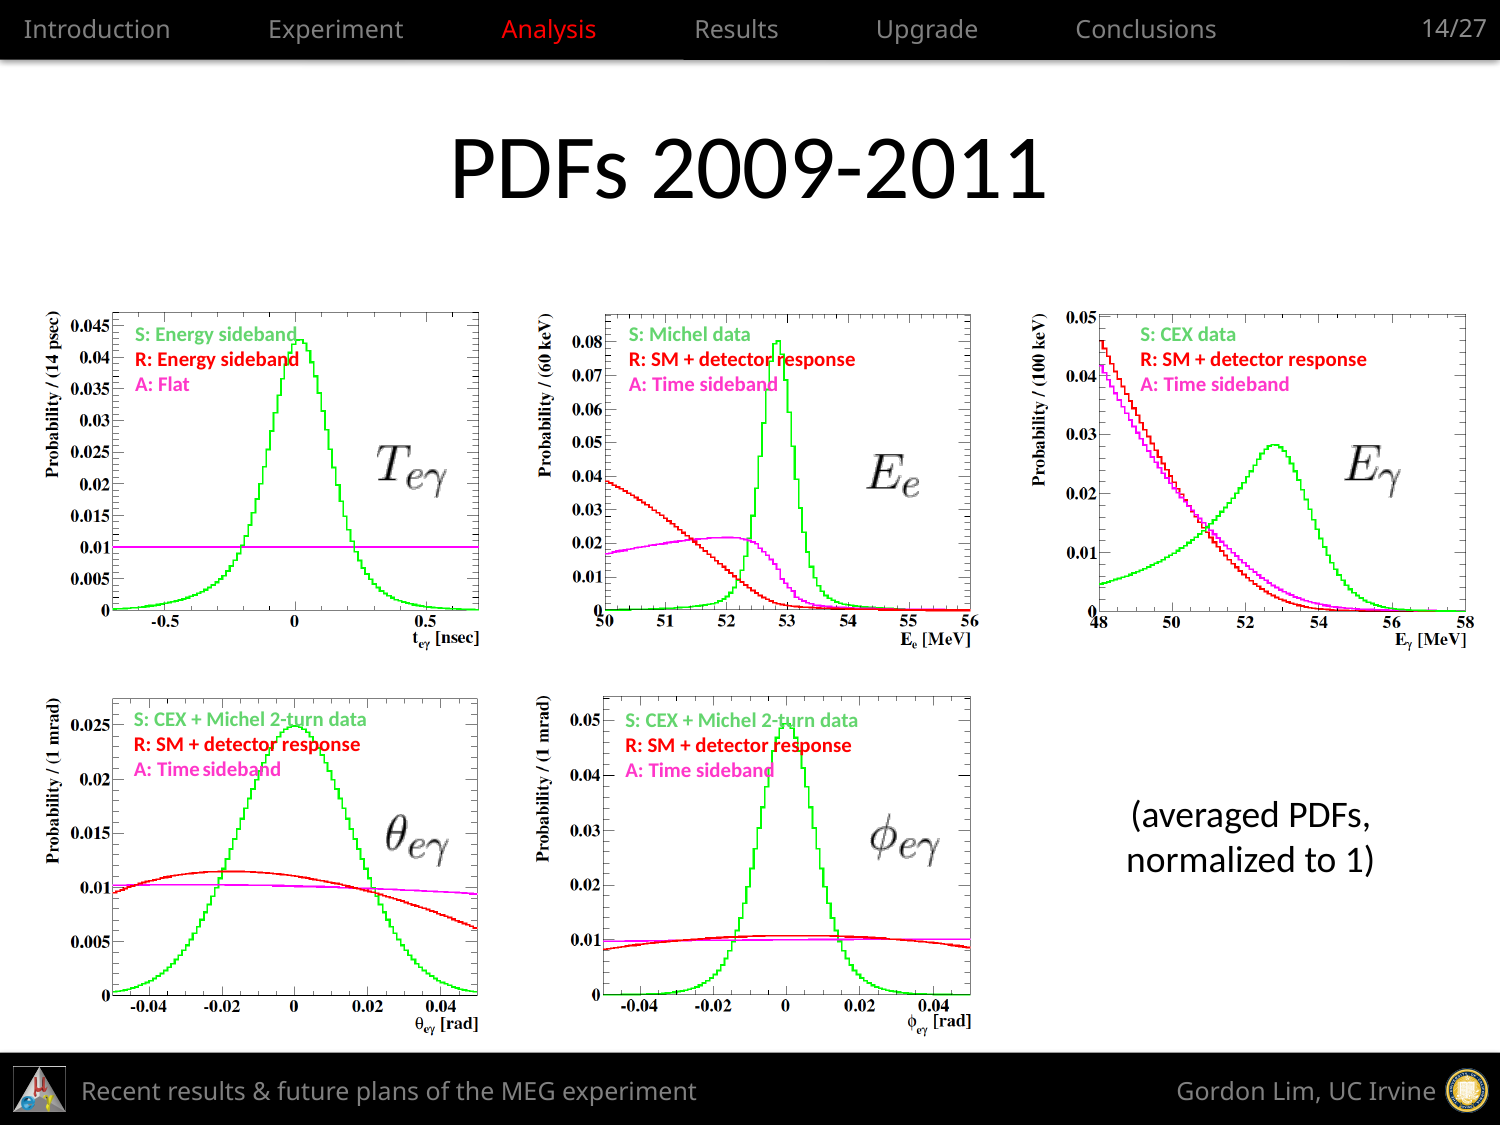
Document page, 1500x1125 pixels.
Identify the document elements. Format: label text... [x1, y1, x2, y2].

text_box 14/27 [1152, 0, 1500, 60]
picture [38, 692, 484, 1038]
picture [38, 305, 484, 653]
picture [14, 1068, 65, 1112]
text_box (averaged PDFs, normalized to 1) [1091, 782, 1410, 887]
title PDFs 2009-2011 [75, 82, 1425, 242]
picture [1445, 1068, 1489, 1113]
text_box Introduction Experiment Analysis Results Upgrade Conclusions [9, 6, 1152, 51]
picture [530, 303, 986, 654]
picture [1025, 305, 1477, 654]
picture [531, 691, 976, 1038]
